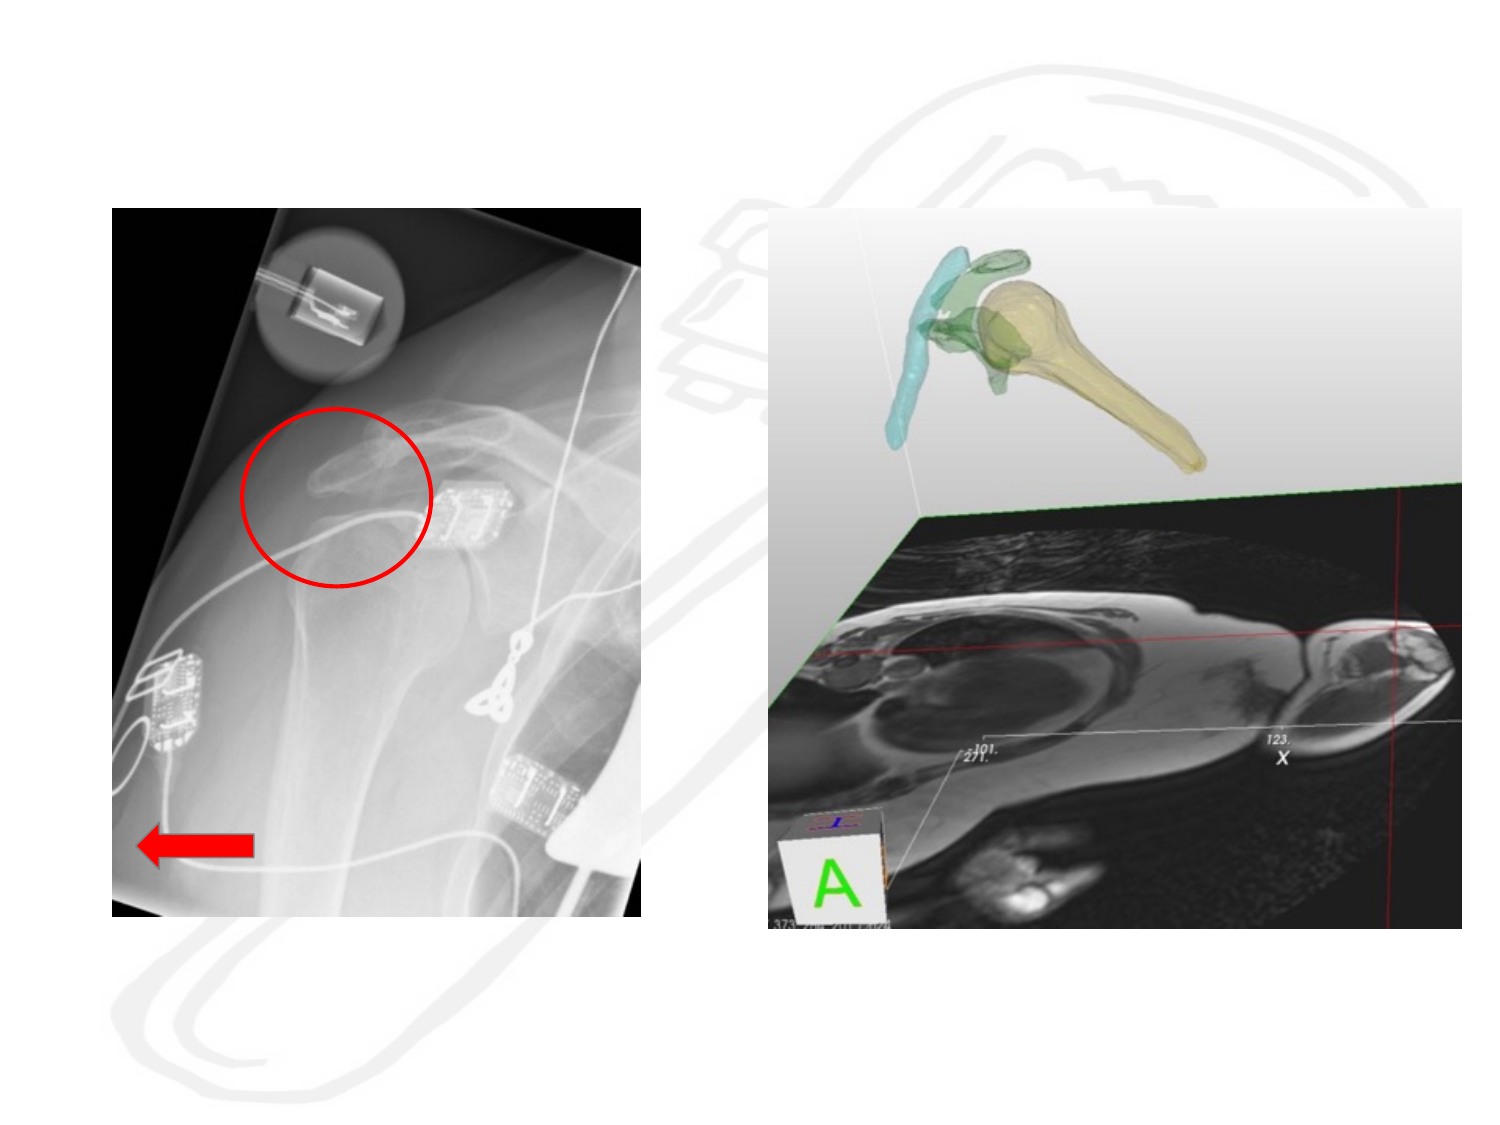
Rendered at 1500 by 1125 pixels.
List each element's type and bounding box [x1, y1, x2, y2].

picture [768, 207, 1462, 929]
picture [111, 208, 641, 918]
